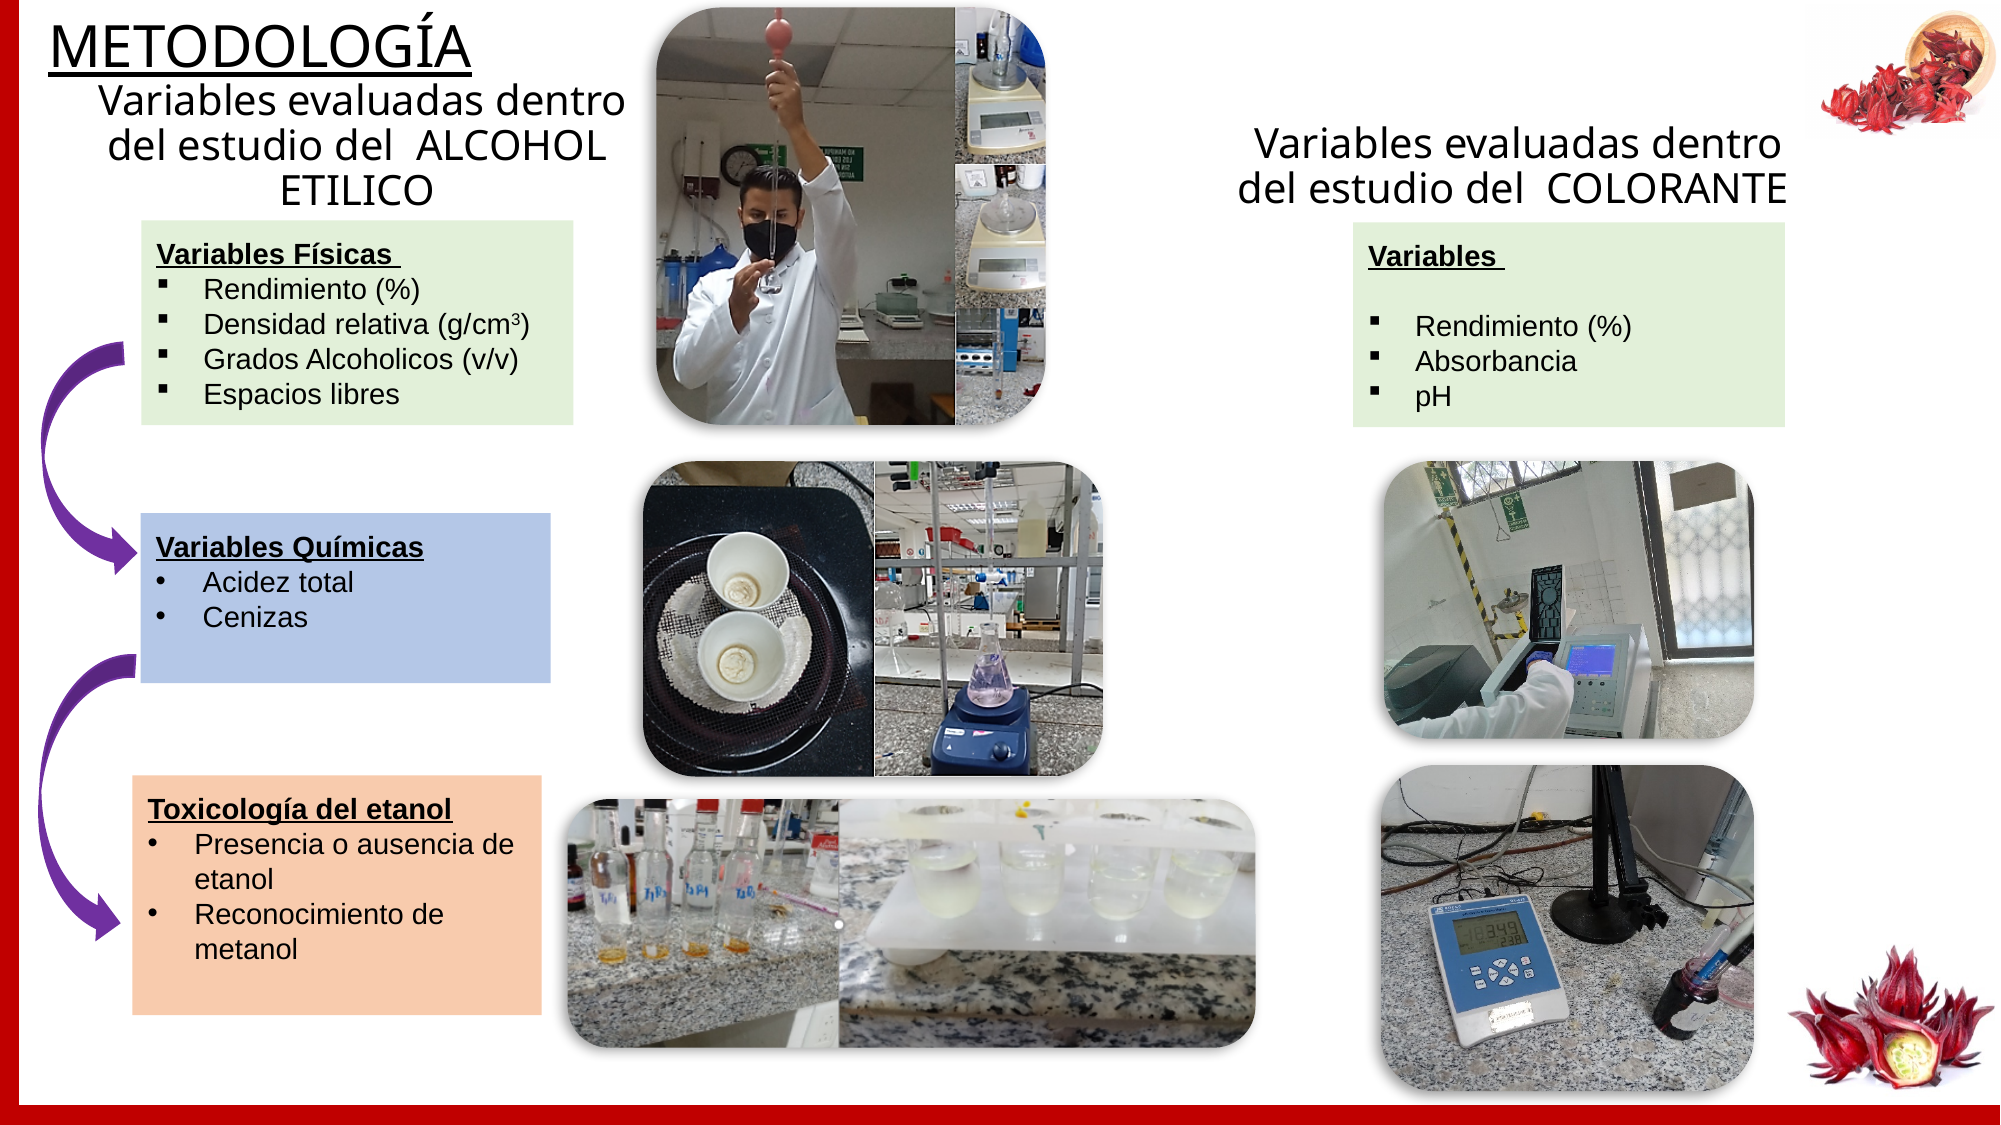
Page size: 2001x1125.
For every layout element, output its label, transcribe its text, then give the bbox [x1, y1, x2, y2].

text_box Variables evaluadas dentro del estudio del ALCOHOL ETILICO [39, 102, 642, 193]
picture [656, 7, 1046, 425]
picture [567, 799, 1256, 1048]
picture [643, 461, 1104, 777]
text_box Variables Químicas Acidez total Cenizas [140, 513, 551, 684]
text_box Toxicología del etanol Presencia o ausencia de etanol Reconocimiento de metanol [132, 775, 542, 1016]
text_box Variables Rendimiento (%) Absorbancia pH [1353, 222, 1785, 428]
picture [1380, 765, 1754, 1092]
text_box [0, 0, 19, 1125]
text_box [38, 654, 137, 942]
text_box Variables Físicas Rendimiento (%) Densidad relativa (g/cm3) Grados Alcoholicos (v/v) Espacios libres [141, 220, 574, 426]
text_box [40, 341, 138, 576]
text_box METODOLOGÍA [18, 3, 503, 94]
text_box Variables evaluadas dentro del estudio del COLORANTE [1195, 122, 1832, 213]
picture [1805, 4, 2000, 139]
text_box [11, 1105, 2000, 1125]
picture [1784, 942, 2000, 1097]
picture [1383, 461, 1755, 739]
